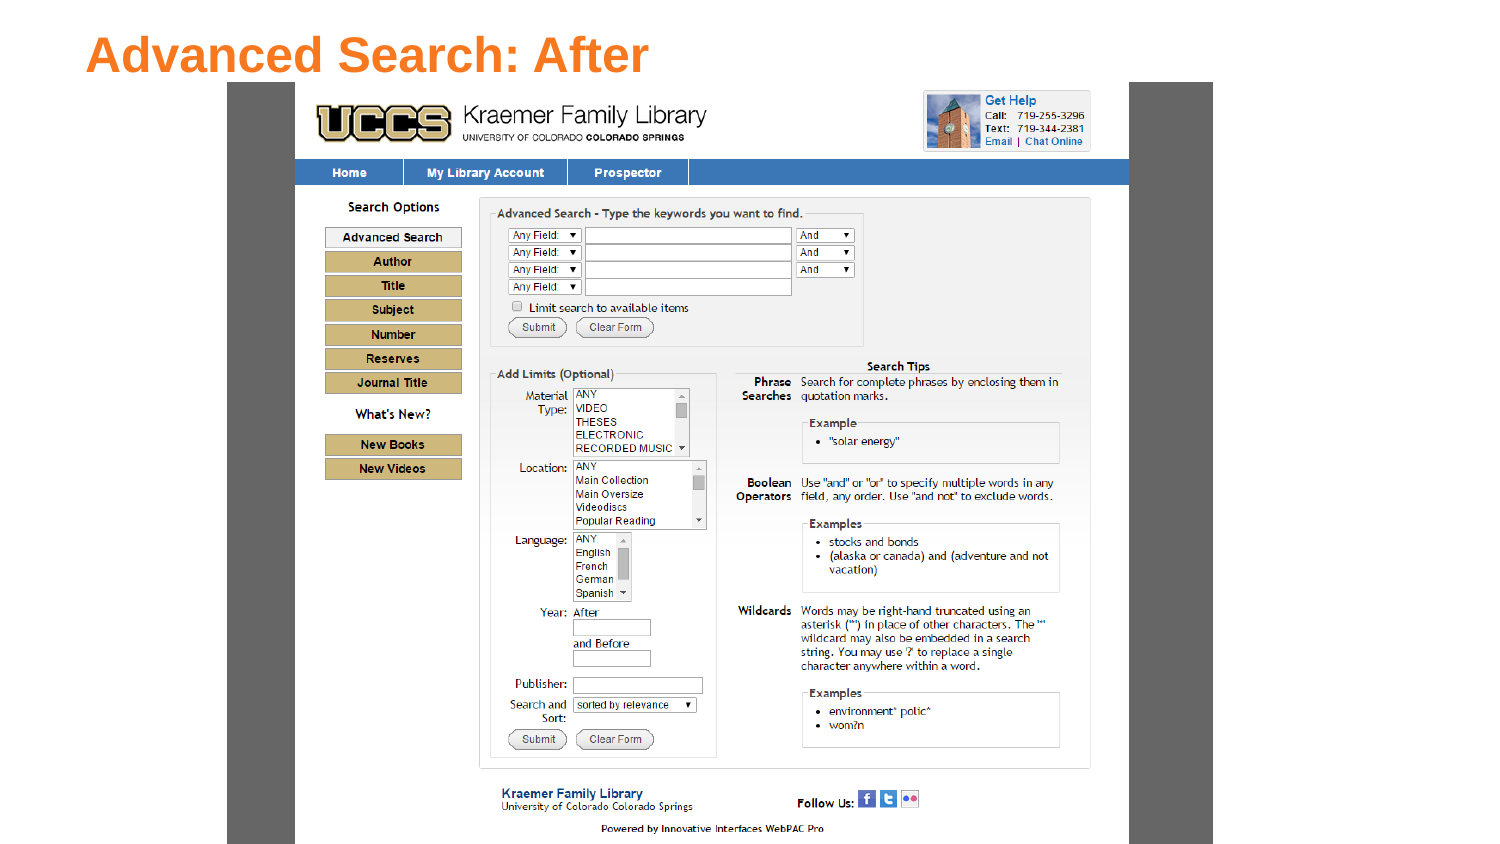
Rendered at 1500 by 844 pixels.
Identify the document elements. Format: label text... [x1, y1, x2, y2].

picture [227, 82, 1213, 844]
title Advanced Search: After [85, 31, 1311, 94]
